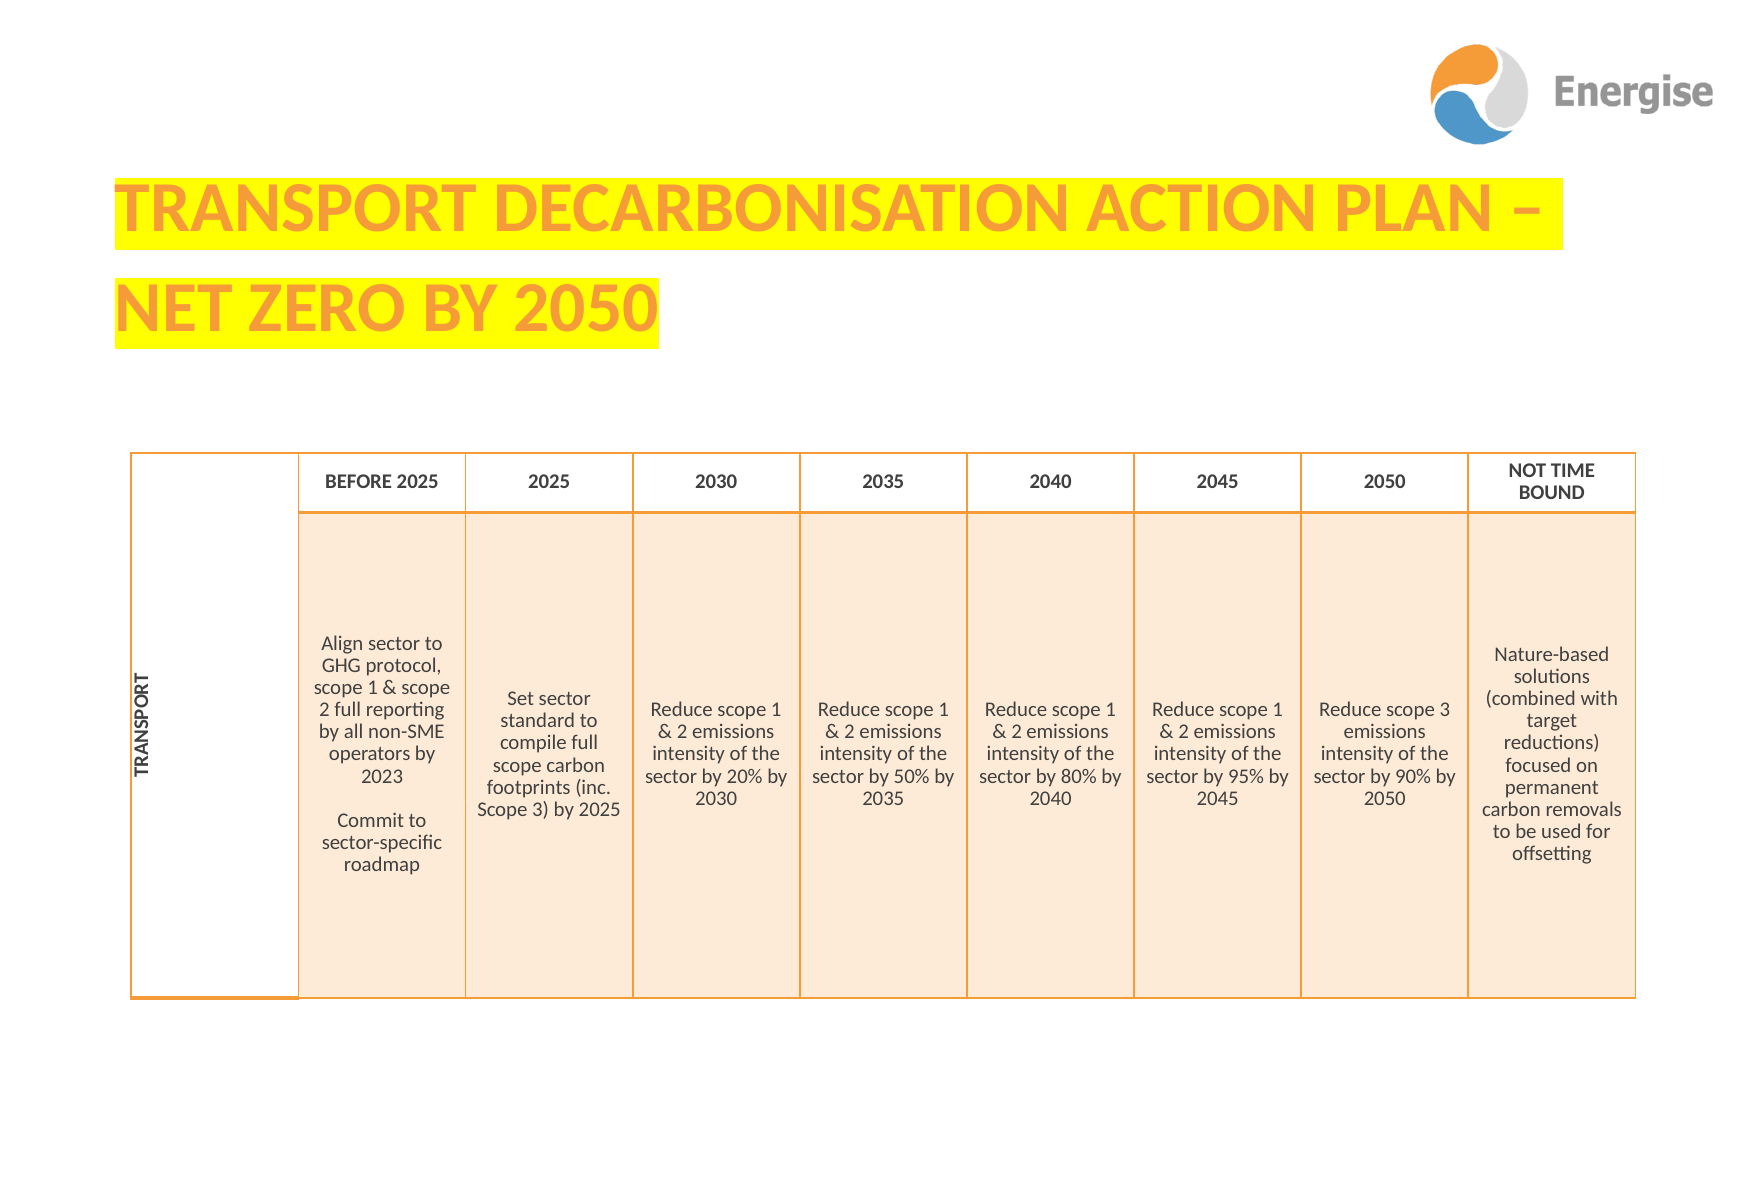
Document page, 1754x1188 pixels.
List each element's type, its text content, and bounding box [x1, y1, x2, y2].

table_cell Set sector standard to compile full scope carbon footprints (inc. Scope 3) by 2025 [466, 514, 632, 997]
table_cell Reduce scope 1 & 2 emissions intensity of the sector by 80% by 2040 [968, 514, 1133, 997]
table_header TRANSPORT [132, 454, 298, 996]
table_cell Reduce scope 1 & 2 emissions intensity of the sector by 95% by 2045 [1135, 514, 1300, 997]
table_cell Nature-based solutions (combined with target reductions) focused on permanent carbon removals to be used for offsetting [1469, 514, 1635, 997]
table_header 2050 [1302, 454, 1467, 511]
table_cell Reduce scope 1 & 2 emissions intensity of the sector by 50% by 2035 [801, 514, 966, 997]
table_header 2025 [466, 454, 632, 511]
picture [1409, 20, 1729, 163]
table_header BEFORE 2025 [299, 454, 465, 511]
table_cell Align sector to GHG protocol, scope 1 & scope 2 full reporting by all non-SME operators by 2023 Commit to sector-specific roadmap [299, 514, 465, 997]
table_cell Reduce scope 3 emissions intensity of the sector by 90% by 2050 [1302, 514, 1467, 997]
table_header 2040 [968, 454, 1133, 511]
table_header 2030 [634, 454, 799, 511]
list TRANSPORT Decarbonisation ACTION PLAN – NET ZERO BY 2050 [99, 162, 1695, 251]
table_header 2035 [801, 454, 966, 511]
table_header 2045 [1135, 454, 1300, 511]
table_cell Reduce scope 1 & 2 emissions intensity of the sector by 20% by 2030 [634, 514, 799, 997]
table_header NOT TIME BOUND [1469, 454, 1635, 511]
